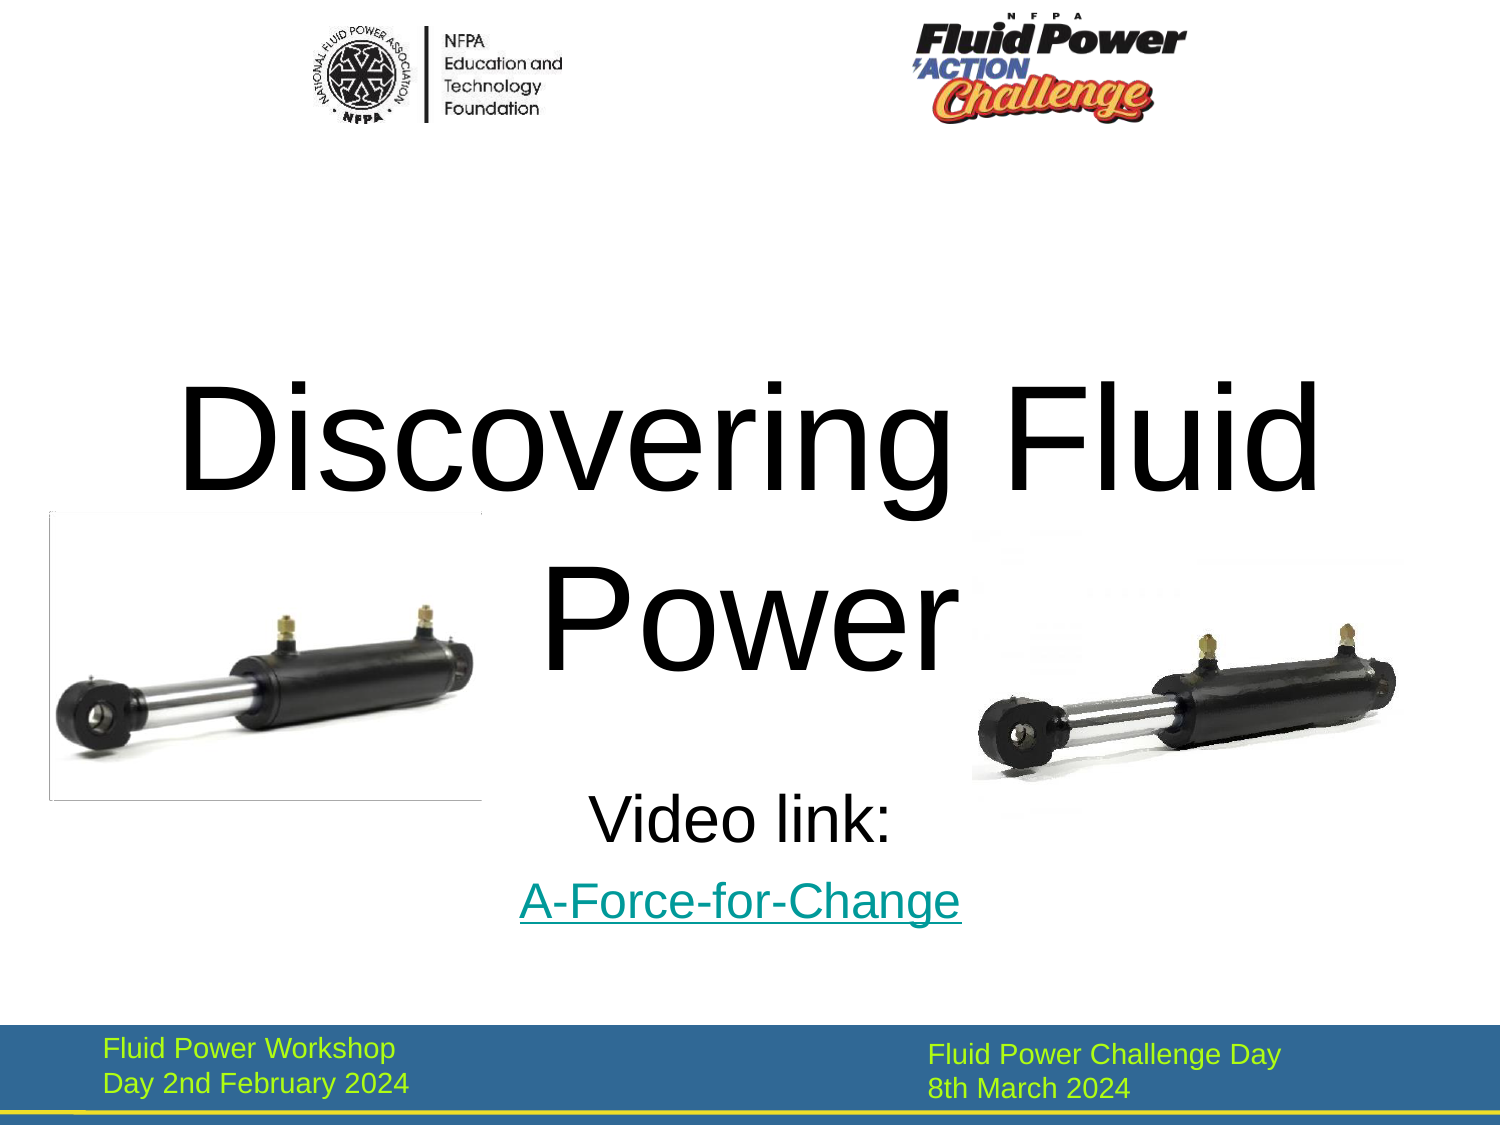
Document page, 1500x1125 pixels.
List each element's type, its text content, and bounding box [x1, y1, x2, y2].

picture [971, 530, 1404, 819]
picture [313, 26, 562, 124]
text_box Video link: A-Force-for-Change [516, 757, 966, 929]
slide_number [925, 1035, 1283, 1125]
footer Fluid Power Workshop Day 2nd February 2024 [100, 1029, 457, 1125]
picture [912, 12, 1188, 124]
title Discovering Fluid Power [172, 338, 1328, 701]
picture [49, 511, 482, 801]
